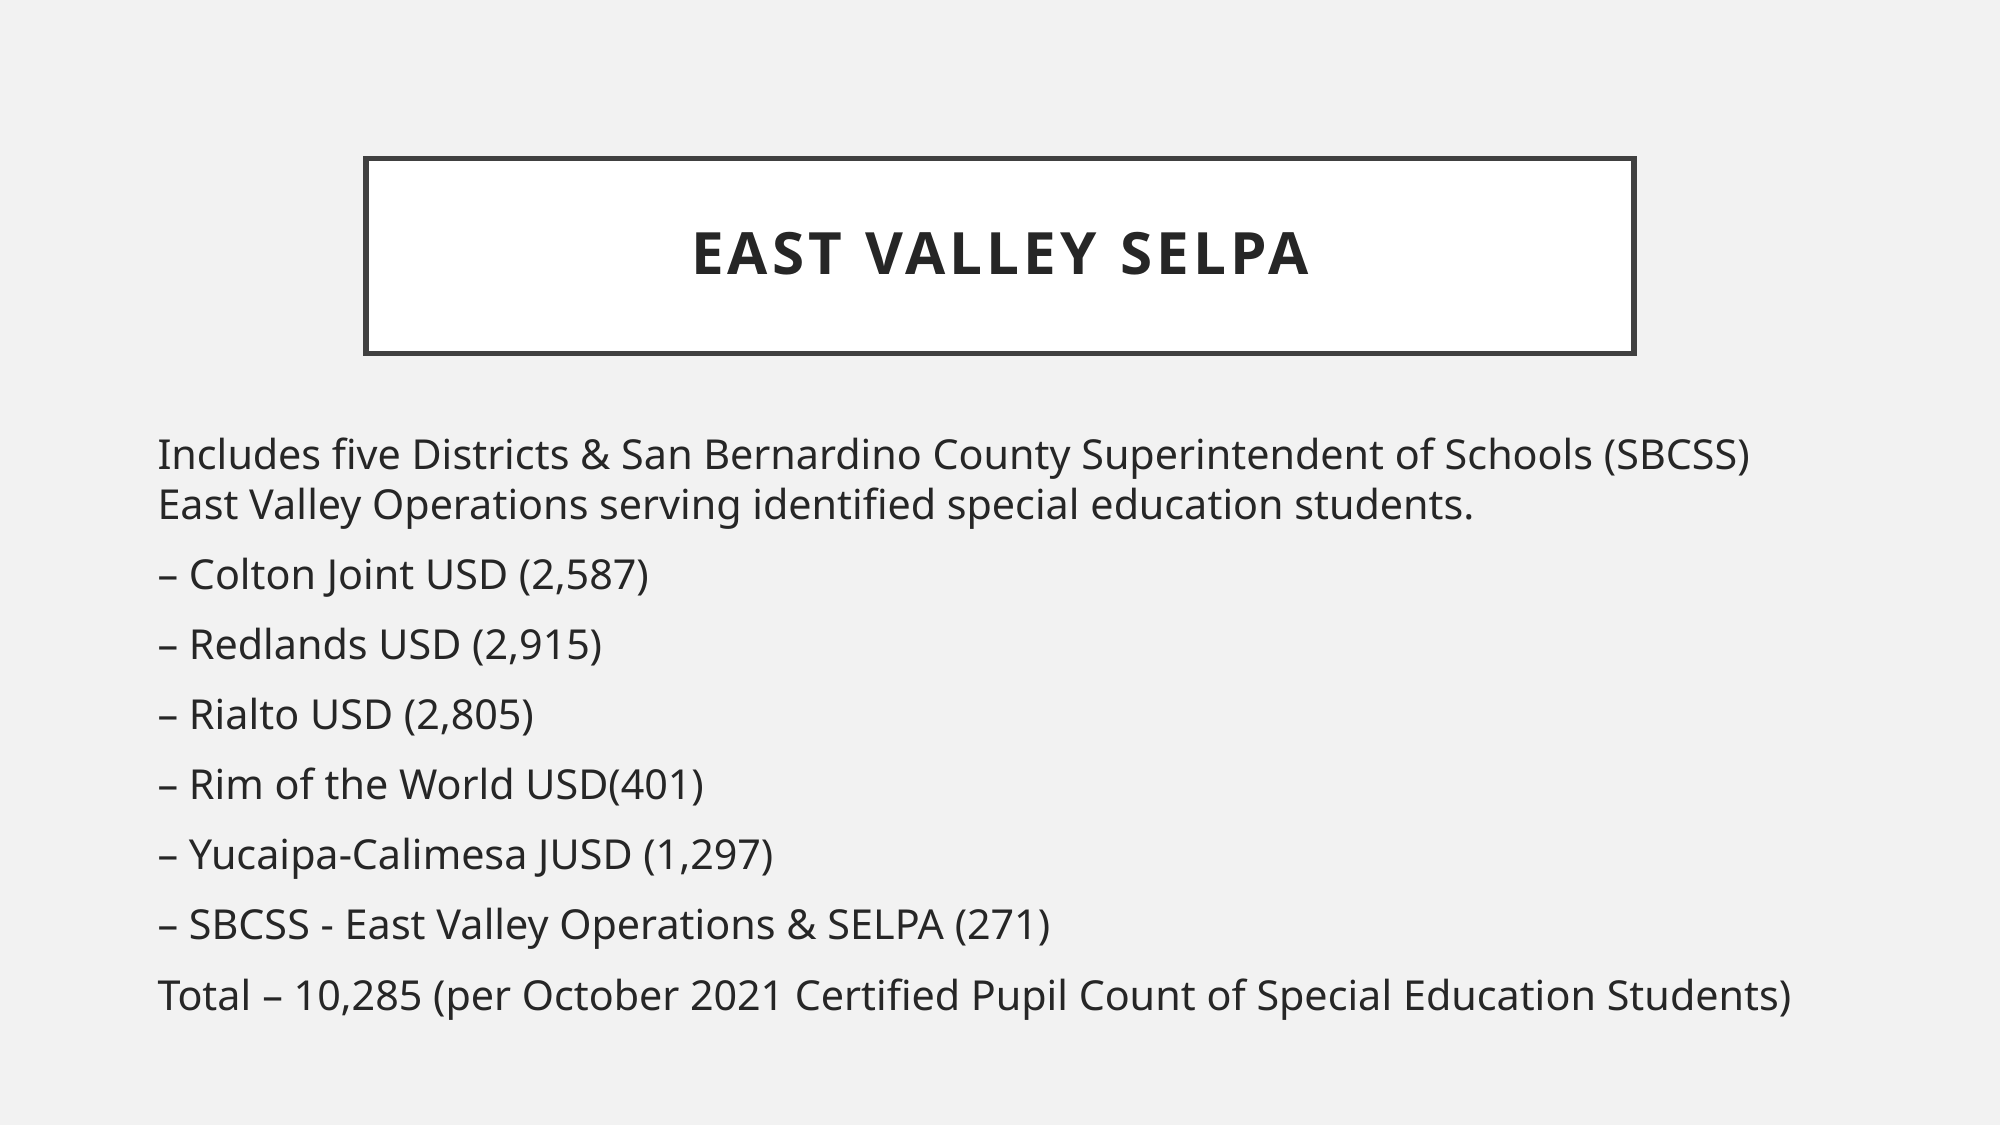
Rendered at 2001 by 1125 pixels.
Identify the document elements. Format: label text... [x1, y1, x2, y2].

list Includes five Districts & San Bernardino County Superintendent of Schools (SBCSS) East Valley Operations serving identified special education students. – Colton Joint USD (2,587) – Redlands USD (2,915) – Rialto USD (2,805) – Rim of the World USD(401) – Yucaipa-Calimesa JUSD (1,297) – SBCSS - East Valley Operations & SELPA (271) Total – 10,285 (per October 2021 Certified Pupil Count of Special Education Students) [142, 421, 1825, 1076]
title East valley selpa [363, 156, 1637, 356]
